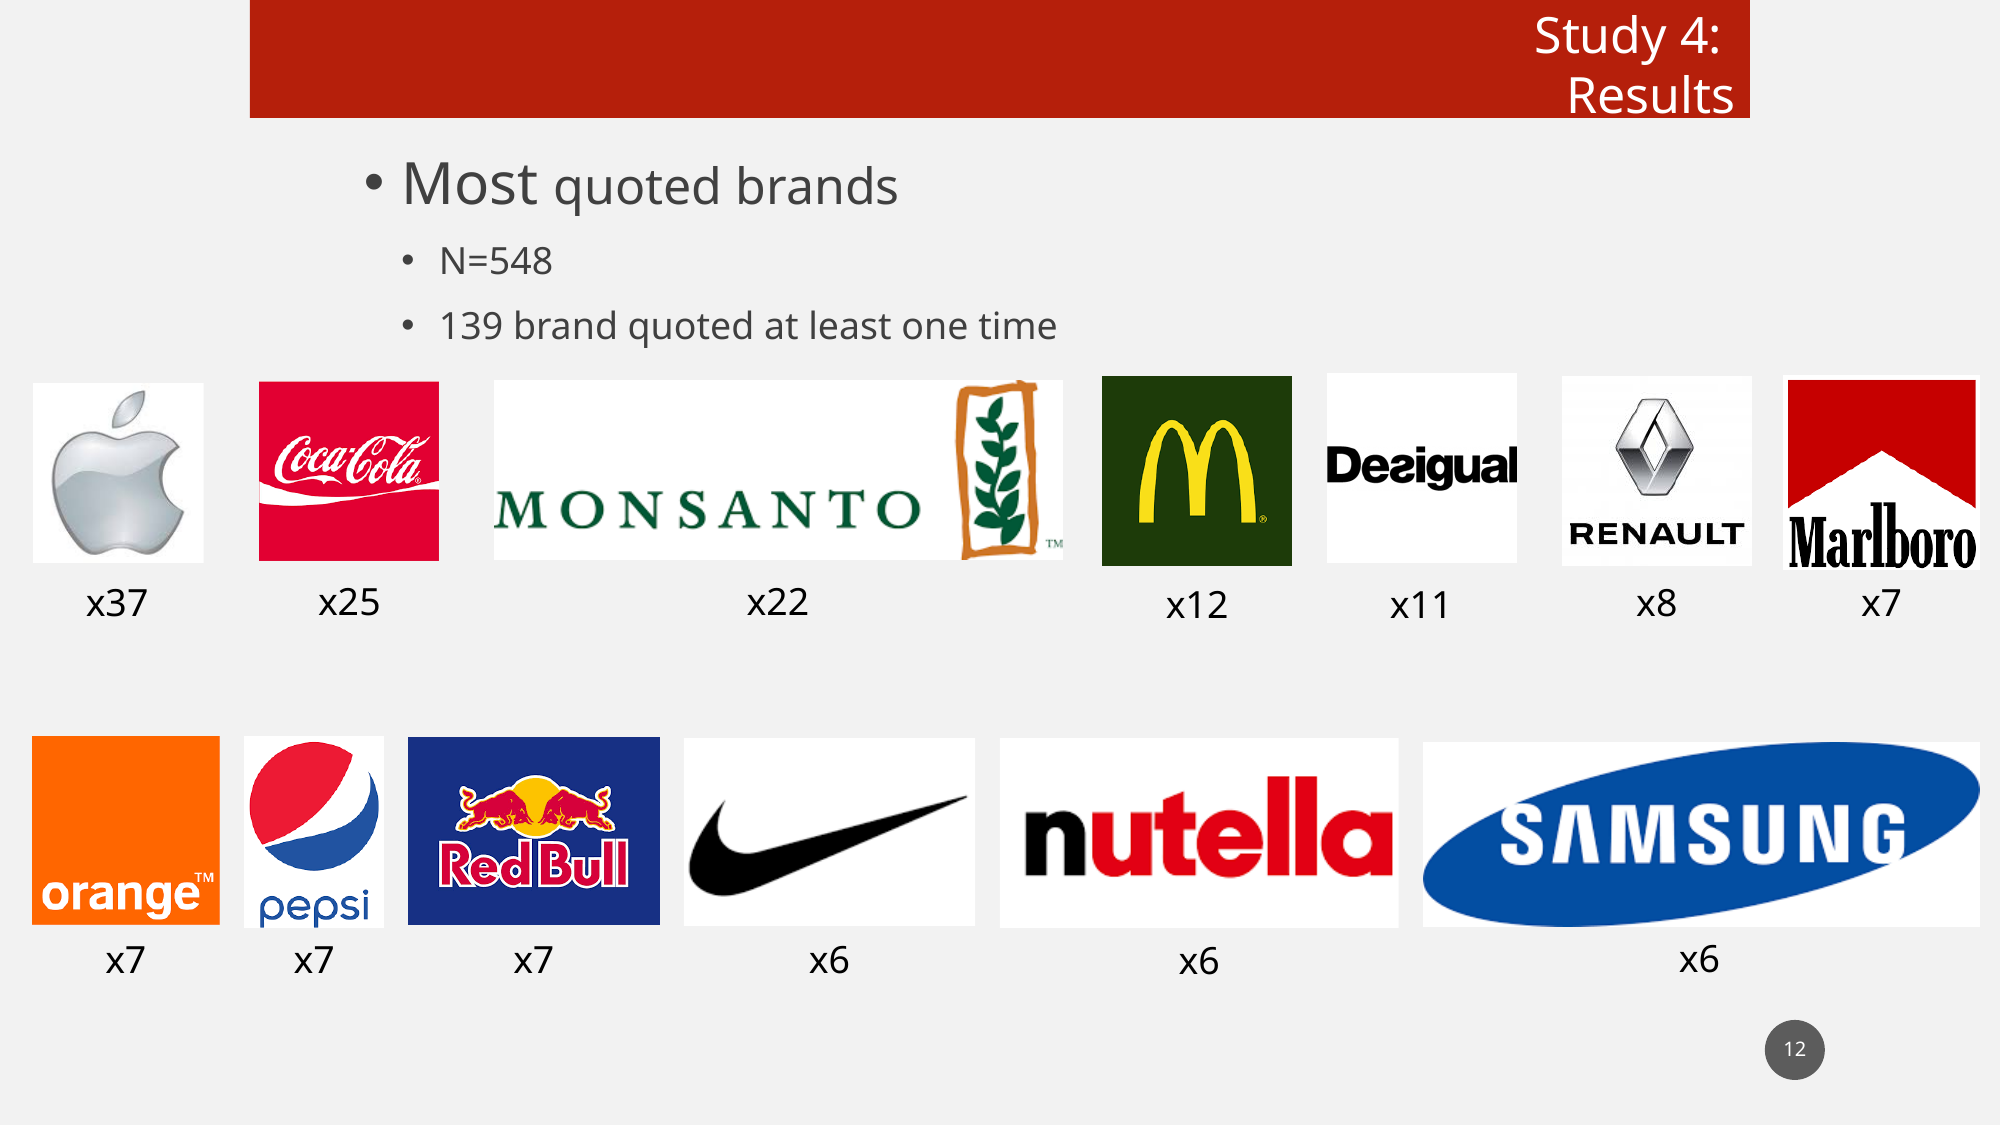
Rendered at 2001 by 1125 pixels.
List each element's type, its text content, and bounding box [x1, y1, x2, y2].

picture [1102, 376, 1292, 566]
slide_number 12 [1764, 1019, 1825, 1080]
picture [33, 383, 204, 563]
list Most quoted brands N=548 139 brand quoted at least one time [348, 138, 1617, 648]
text_box x7 [1783, 571, 1980, 631]
text_box x22 [493, 570, 1063, 630]
text_box x6 [683, 928, 976, 989]
picture [999, 738, 1399, 928]
picture [494, 380, 1063, 560]
picture [1423, 742, 1980, 927]
text_box x7 [32, 929, 220, 989]
text_box x7 [244, 929, 384, 989]
text_box x7 [408, 929, 660, 989]
picture [408, 737, 660, 926]
text_box [249, 0, 673, 119]
text_box Study 4: Results [673, 0, 1750, 131]
text_box x6 [999, 929, 1399, 990]
picture [244, 736, 385, 929]
picture [1783, 375, 1980, 570]
picture [1562, 376, 1752, 566]
text_box x37 [32, 571, 203, 631]
picture [683, 738, 976, 926]
text_box x12 [1103, 574, 1292, 634]
text_box x6 [1421, 928, 1978, 988]
text_box x8 [1562, 571, 1752, 631]
text_box x25 [260, 570, 439, 630]
picture [1327, 373, 1517, 563]
picture [259, 381, 439, 561]
text_box x11 [1327, 574, 1516, 634]
picture [32, 736, 220, 926]
